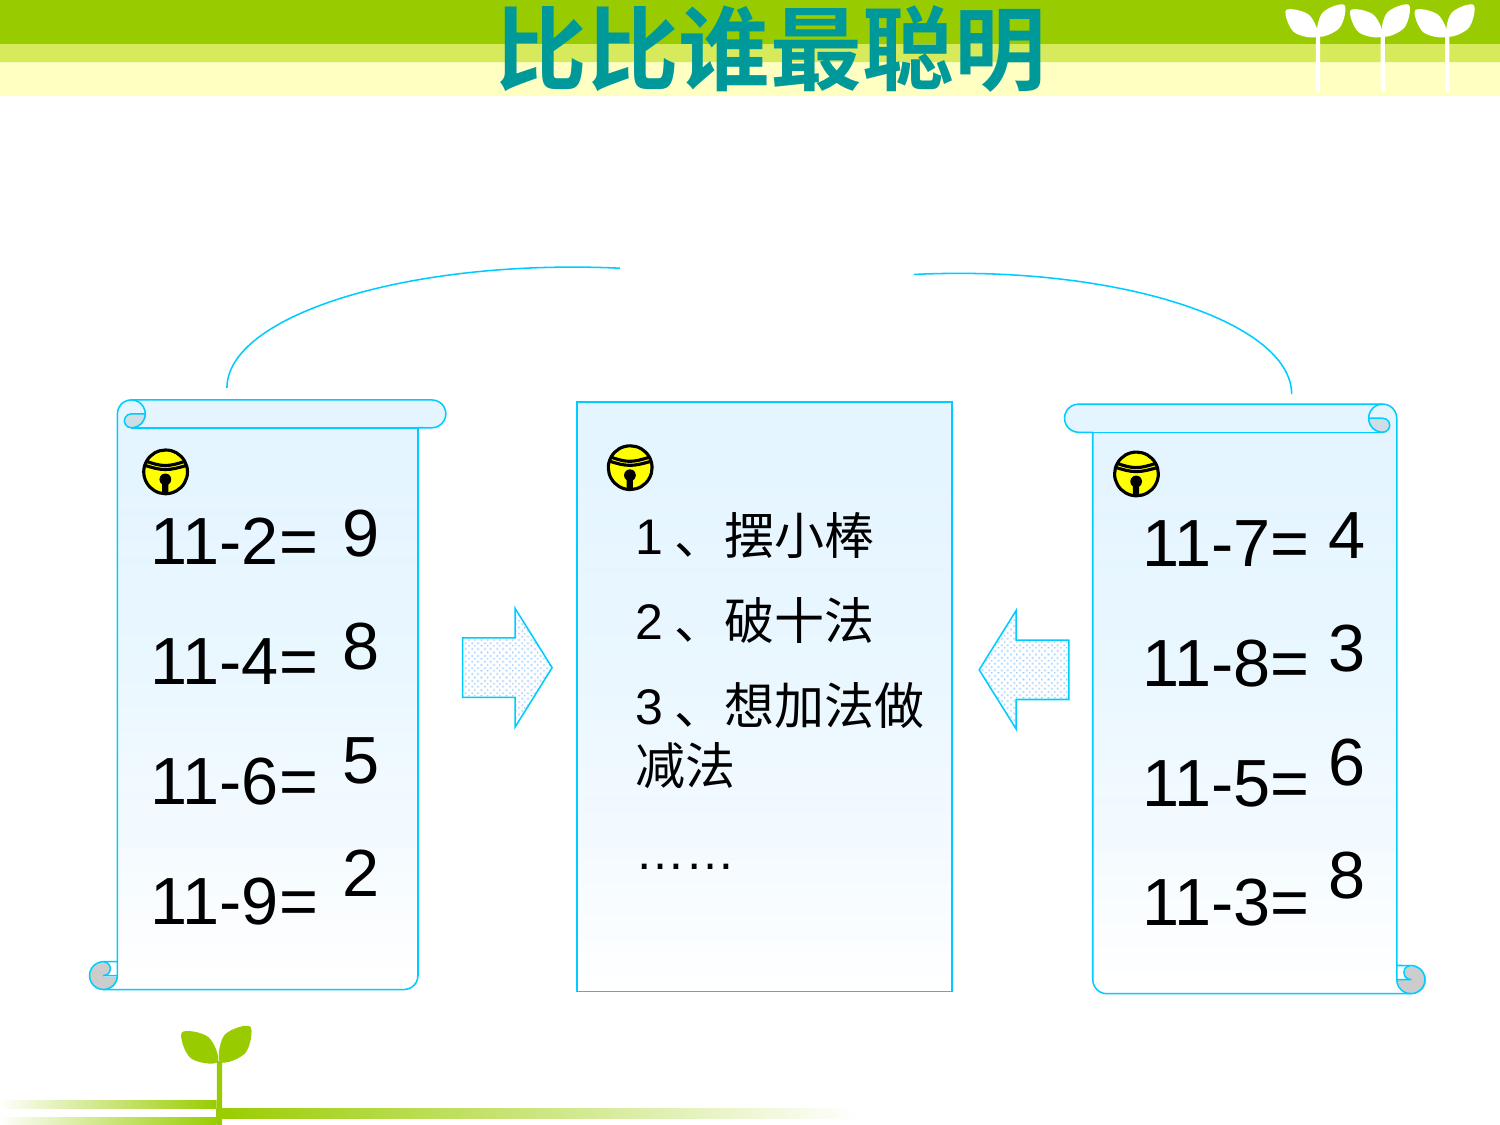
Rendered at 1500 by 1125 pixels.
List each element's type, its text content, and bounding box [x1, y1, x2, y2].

title 比比谁最聪明 [95, 0, 1447, 94]
text_box [577, 402, 952, 992]
text_box 11-7= 11-8= 11-5= 11-3= [1127, 452, 1367, 1067]
text_box [1064, 404, 1426, 994]
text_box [608, 445, 653, 490]
text_box 9 8 5 2 [328, 482, 410, 918]
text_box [143, 449, 188, 494]
text_box [226, 267, 620, 388]
text_box [89, 399, 446, 990]
text_box 4 3 6 8 [1314, 484, 1396, 920]
text_box 1、摆小棒 2、破十法 3、想加法做减法 …… [620, 496, 952, 972]
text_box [1114, 451, 1159, 497]
text_box [462, 608, 553, 728]
text_box [979, 610, 1069, 730]
text_box [913, 273, 1292, 395]
text_box 11-2= 11-4= 11-6= 11-9= [135, 450, 383, 945]
